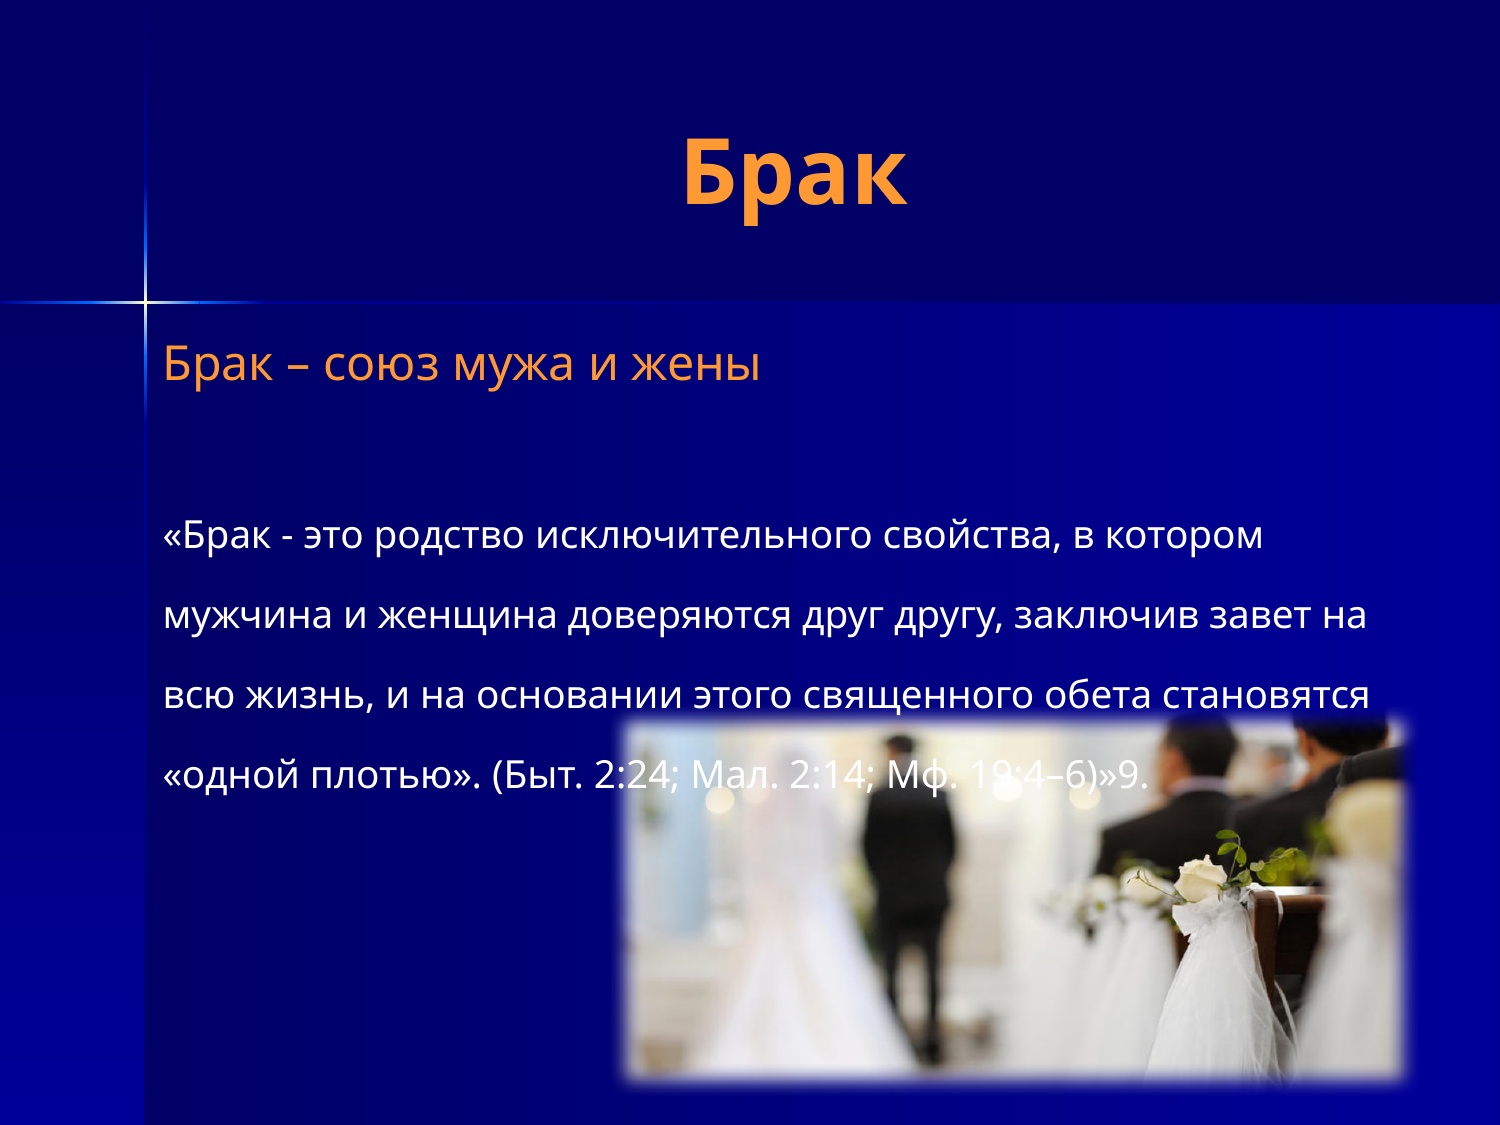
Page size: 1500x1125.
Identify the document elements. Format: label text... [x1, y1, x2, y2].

text_box Брак – союз мужа и жены «Брак - это родство исключительного свойства, в котором мужчина и женщина доверяются друг другу, заключив завет на всю жизнь, и на основании этого священного обета становятся «одной плотью». (Быт. 2:24; Мал. 2:14; Мф. 19:4–6)»9. [147, 314, 1459, 829]
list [607, 703, 1420, 1096]
title Брак [174, 49, 1413, 286]
